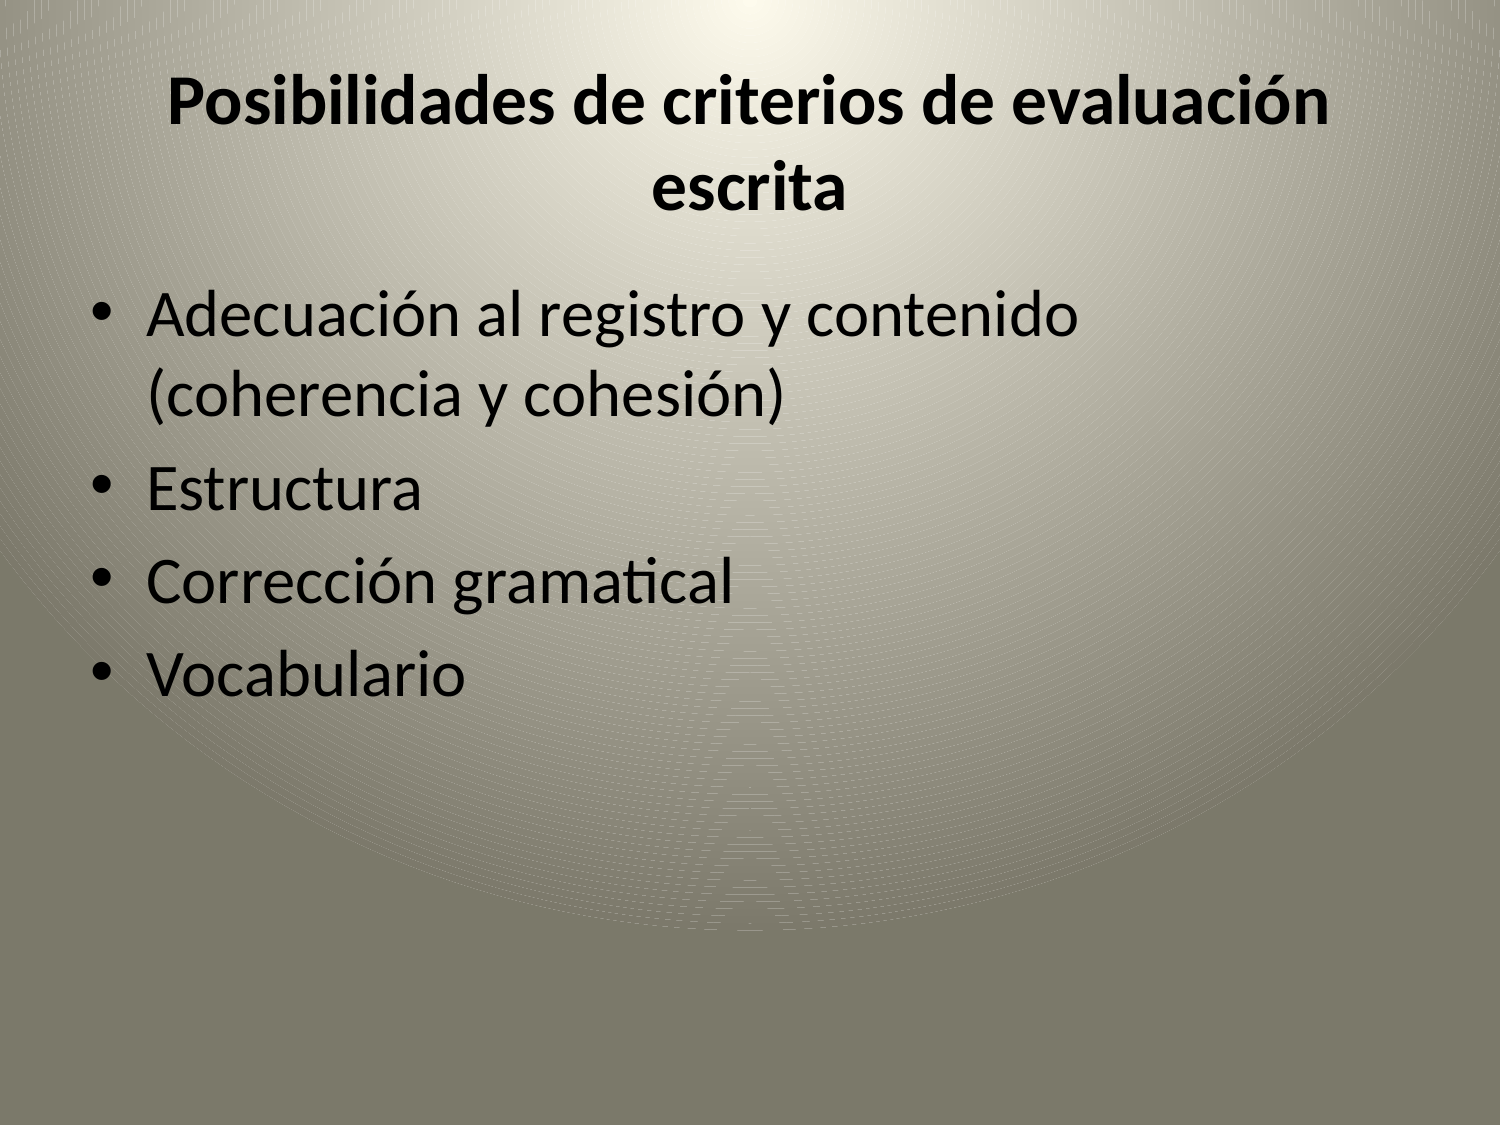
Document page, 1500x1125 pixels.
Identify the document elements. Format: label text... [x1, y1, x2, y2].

list Adecuación al registro y contenido (coherencia y cohesión) Estructura Corrección gramatical Vocabulario [75, 262, 1425, 1005]
title Posibilidades de criterios de evaluación escrita [75, 45, 1425, 233]
